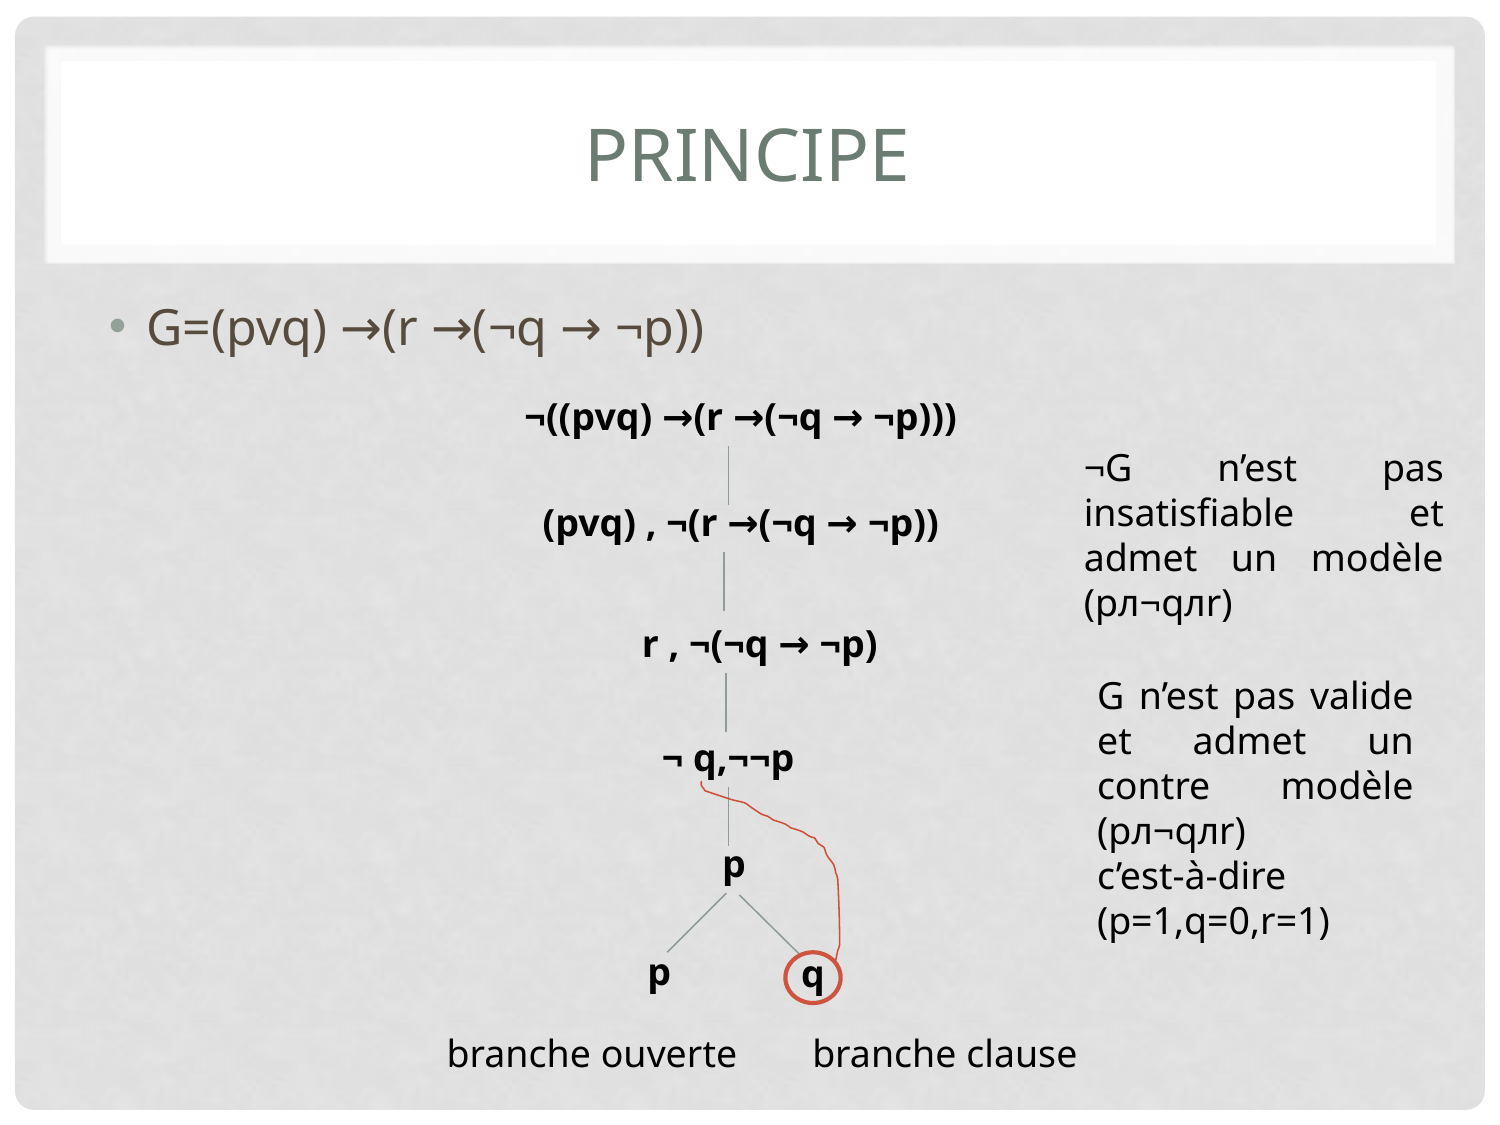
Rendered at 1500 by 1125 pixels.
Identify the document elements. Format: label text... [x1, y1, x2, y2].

text_box ¬((pvq) →(r →(¬q → ¬p))) [509, 385, 972, 445]
text_box ¬ q,¬¬p [647, 726, 810, 787]
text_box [701, 780, 841, 1004]
text_box (pvq) , ¬(r →(¬q → ¬p)) [527, 491, 954, 552]
text_box r , ¬(¬q → ¬p) [627, 612, 893, 673]
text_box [667, 893, 701, 955]
text_box G n’est pas valide et admet un contre modèle (pл¬qлr) c’est-à-dire (p=1,q=0,r=1) [1082, 664, 1429, 950]
title principe [69, 66, 1425, 238]
text_box ¬G n’est pas insatisfiable et admet un modèle (pл¬qлr) [1068, 436, 1459, 632]
text_box branche ouverte [431, 1023, 753, 1083]
text_box p [632, 940, 687, 1001]
text_box branche clause [797, 1023, 1093, 1083]
list G=(pvq) →(r →(¬q → ¬p)) [75, 287, 1425, 374]
